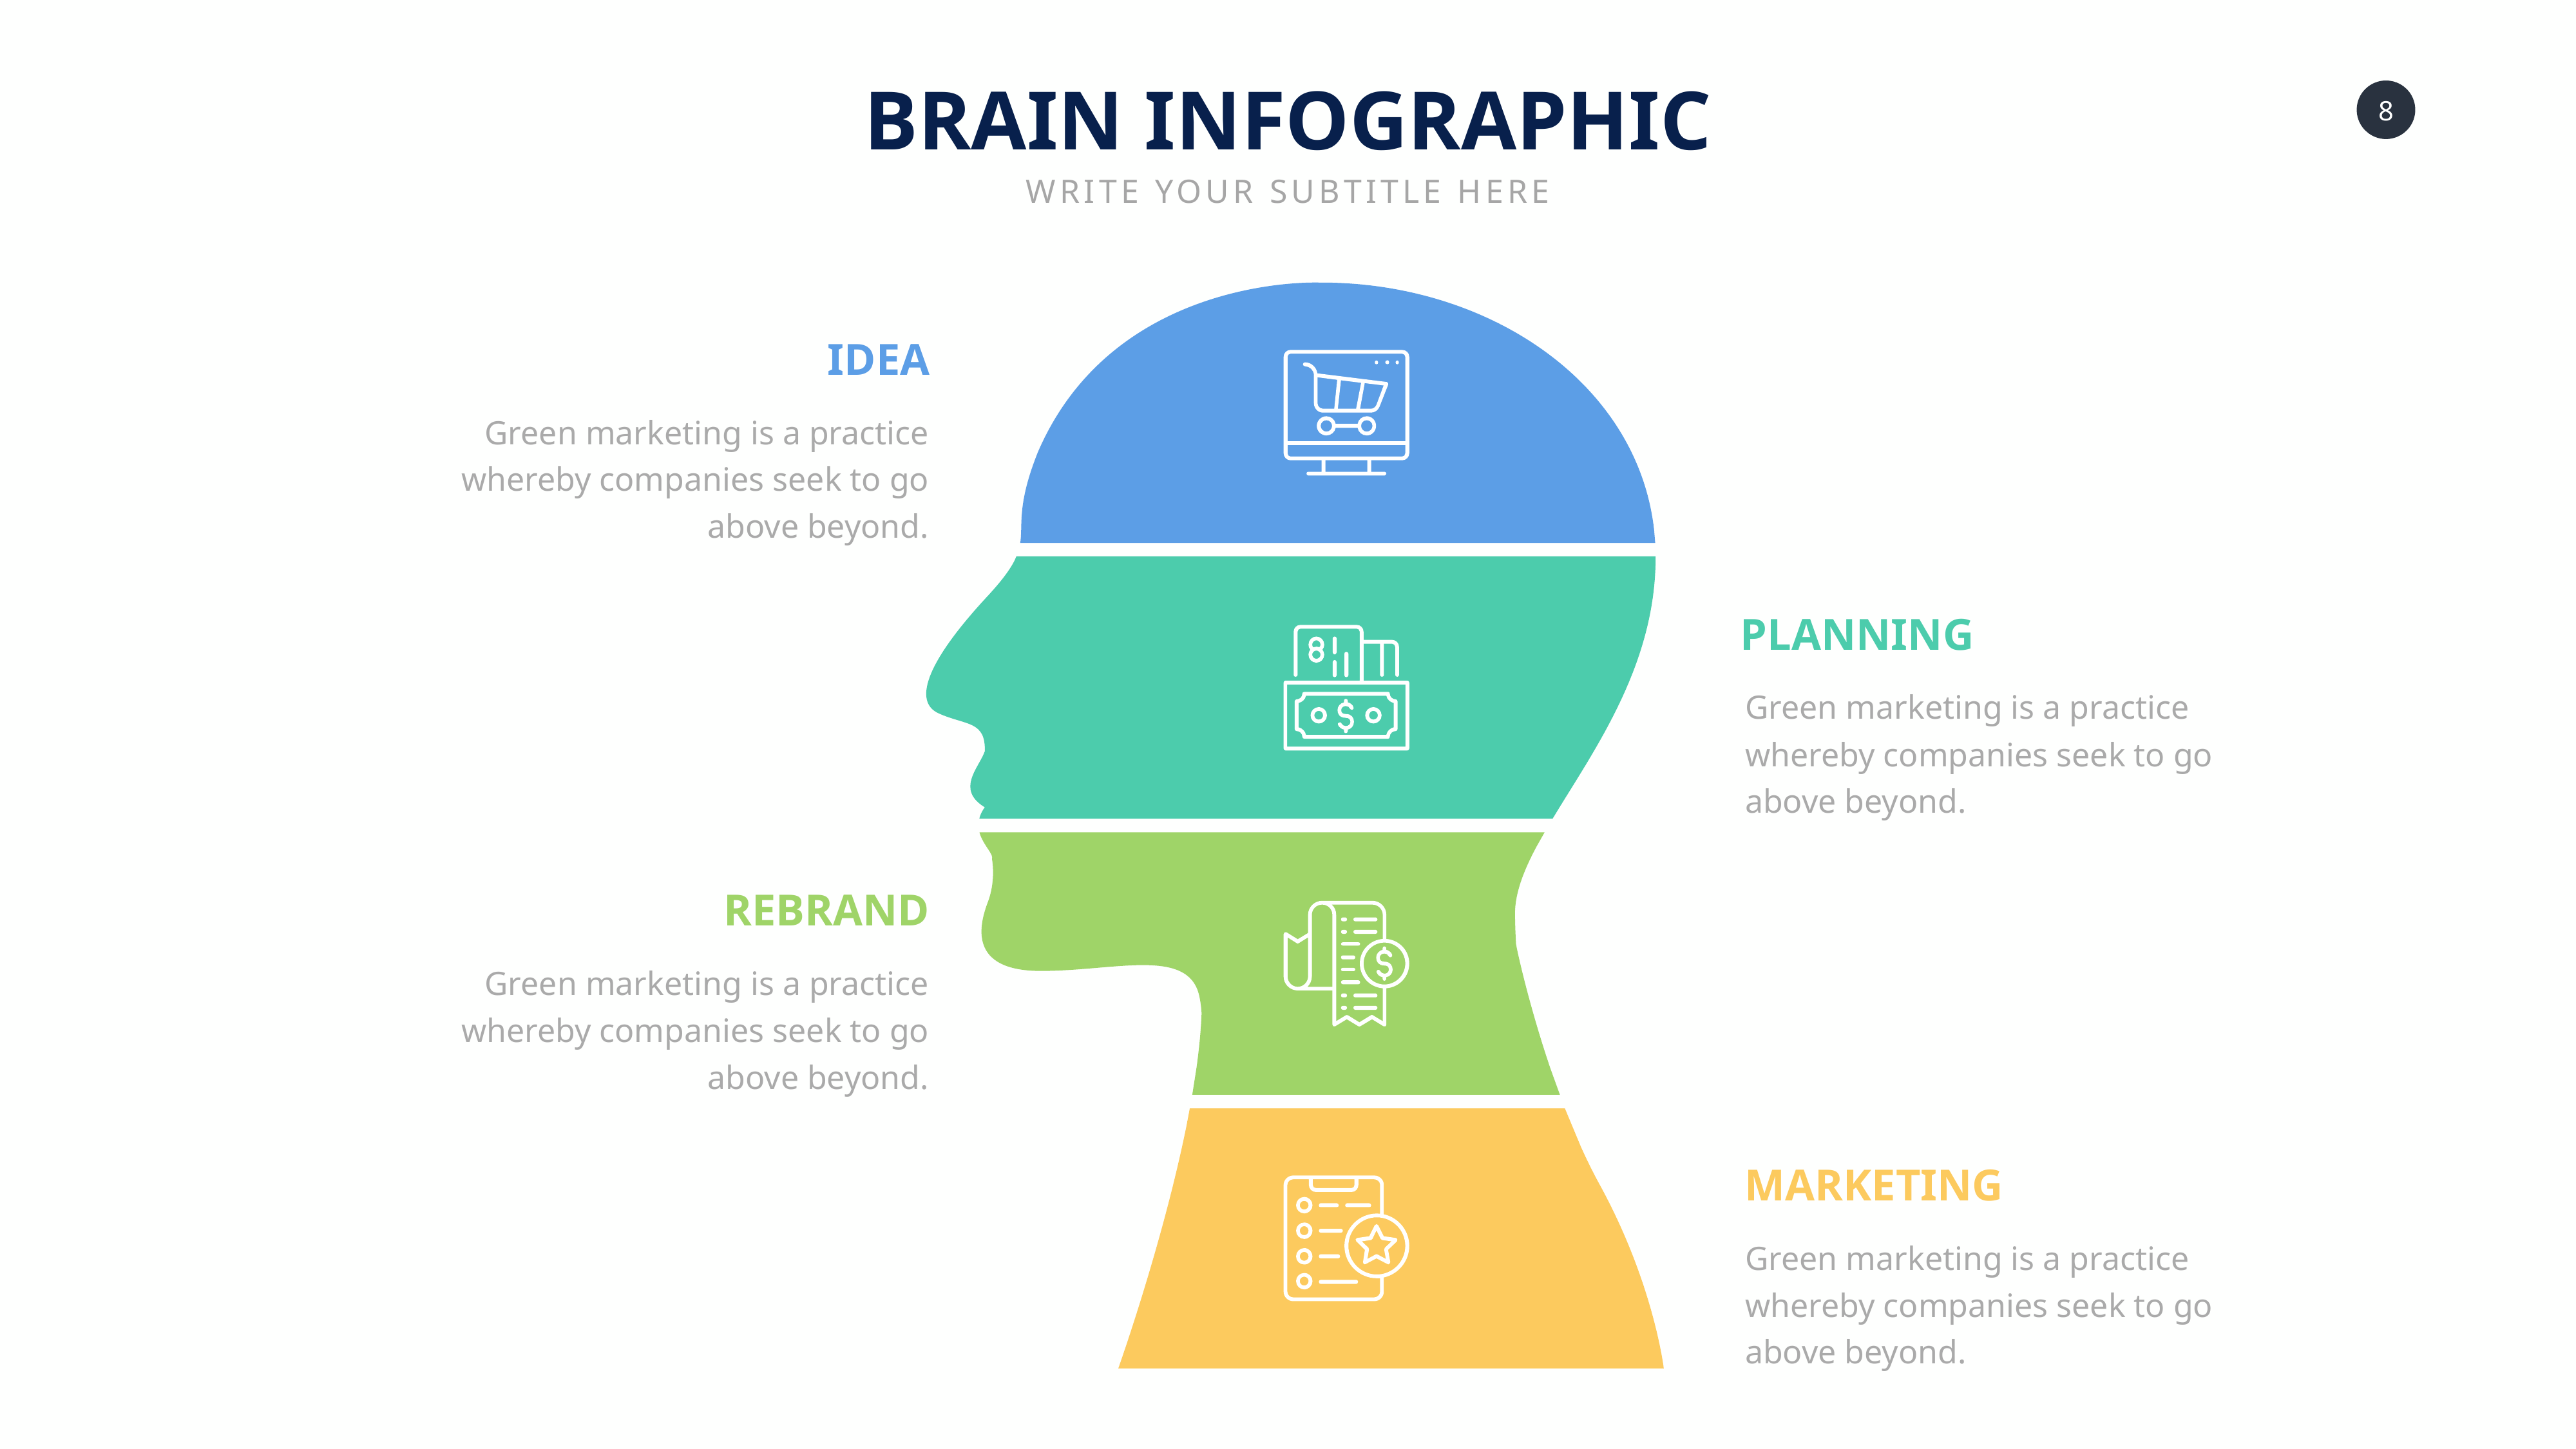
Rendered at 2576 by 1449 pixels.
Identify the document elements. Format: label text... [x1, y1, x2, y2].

text_box Green marketing is a practice whereby companies seek to go above beyond. [1735, 674, 2306, 825]
text_box [1020, 282, 1655, 544]
text_box Green marketing is a practice whereby companies seek to go above beyond. [368, 950, 939, 1101]
text_box [1283, 350, 1409, 476]
text_box [1118, 1108, 1664, 1368]
text_box [979, 832, 1560, 1095]
text_box PLANNING [1730, 602, 1984, 664]
text_box [1283, 625, 1409, 751]
text_box Green marketing is a practice whereby companies seek to go above beyond. [368, 399, 939, 550]
text_box [926, 556, 1656, 819]
text_box WRITE YOUR SUBTITLE HERE [1016, 166, 1560, 215]
text_box IDEA [818, 327, 940, 389]
text_box [1283, 1175, 1409, 1302]
text_box REBRAND [714, 878, 939, 940]
text_box BRAIN INFOGRAPHIC [854, 64, 1722, 171]
text_box [1283, 900, 1409, 1027]
text_box Green marketing is a practice whereby companies seek to go above beyond. [1735, 1224, 2306, 1376]
text_box MARKETING [1735, 1153, 2014, 1215]
